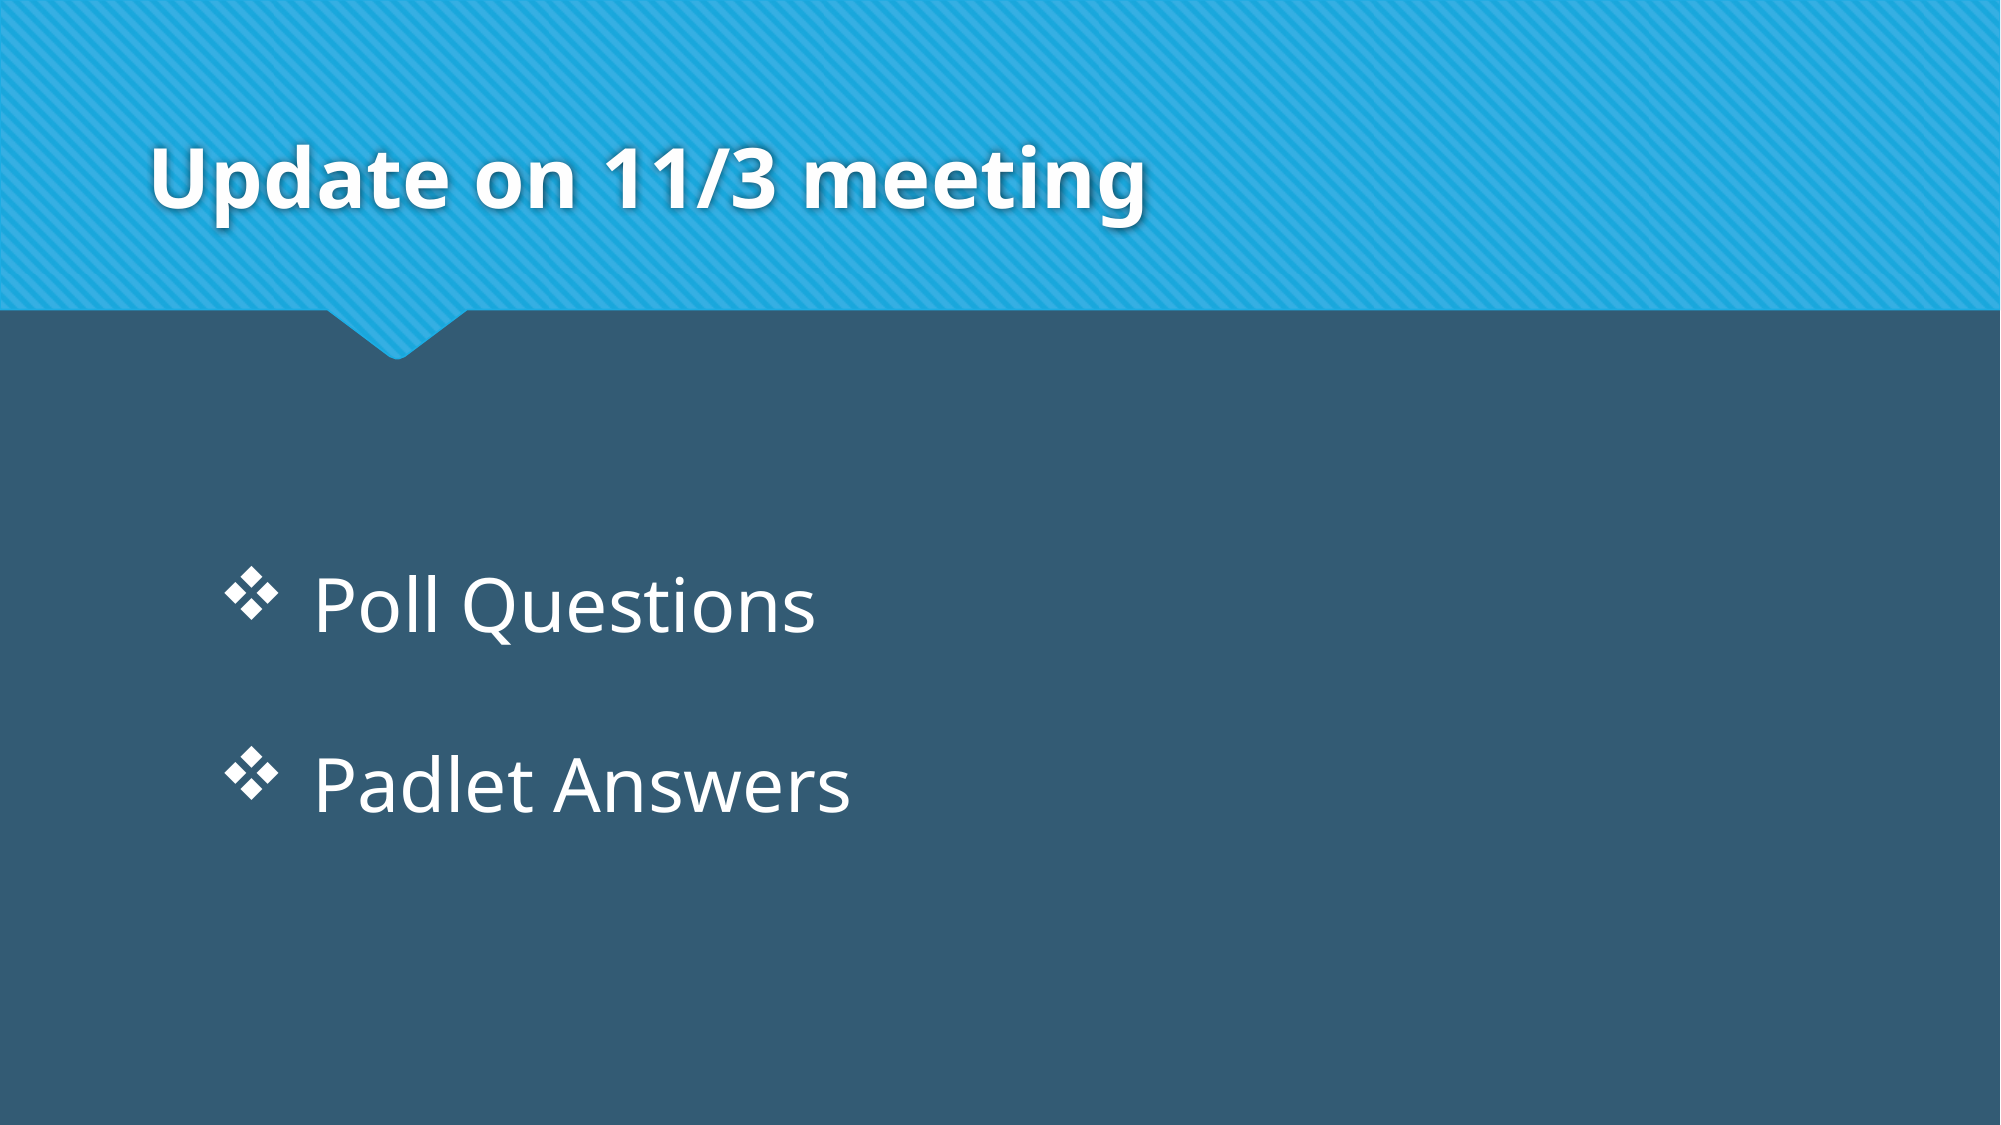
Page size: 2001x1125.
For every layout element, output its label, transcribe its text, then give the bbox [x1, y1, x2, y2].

text_box Poll Questions Padlet Answers [203, 549, 1379, 835]
title Update on 11/3 meeting [132, 73, 1868, 233]
